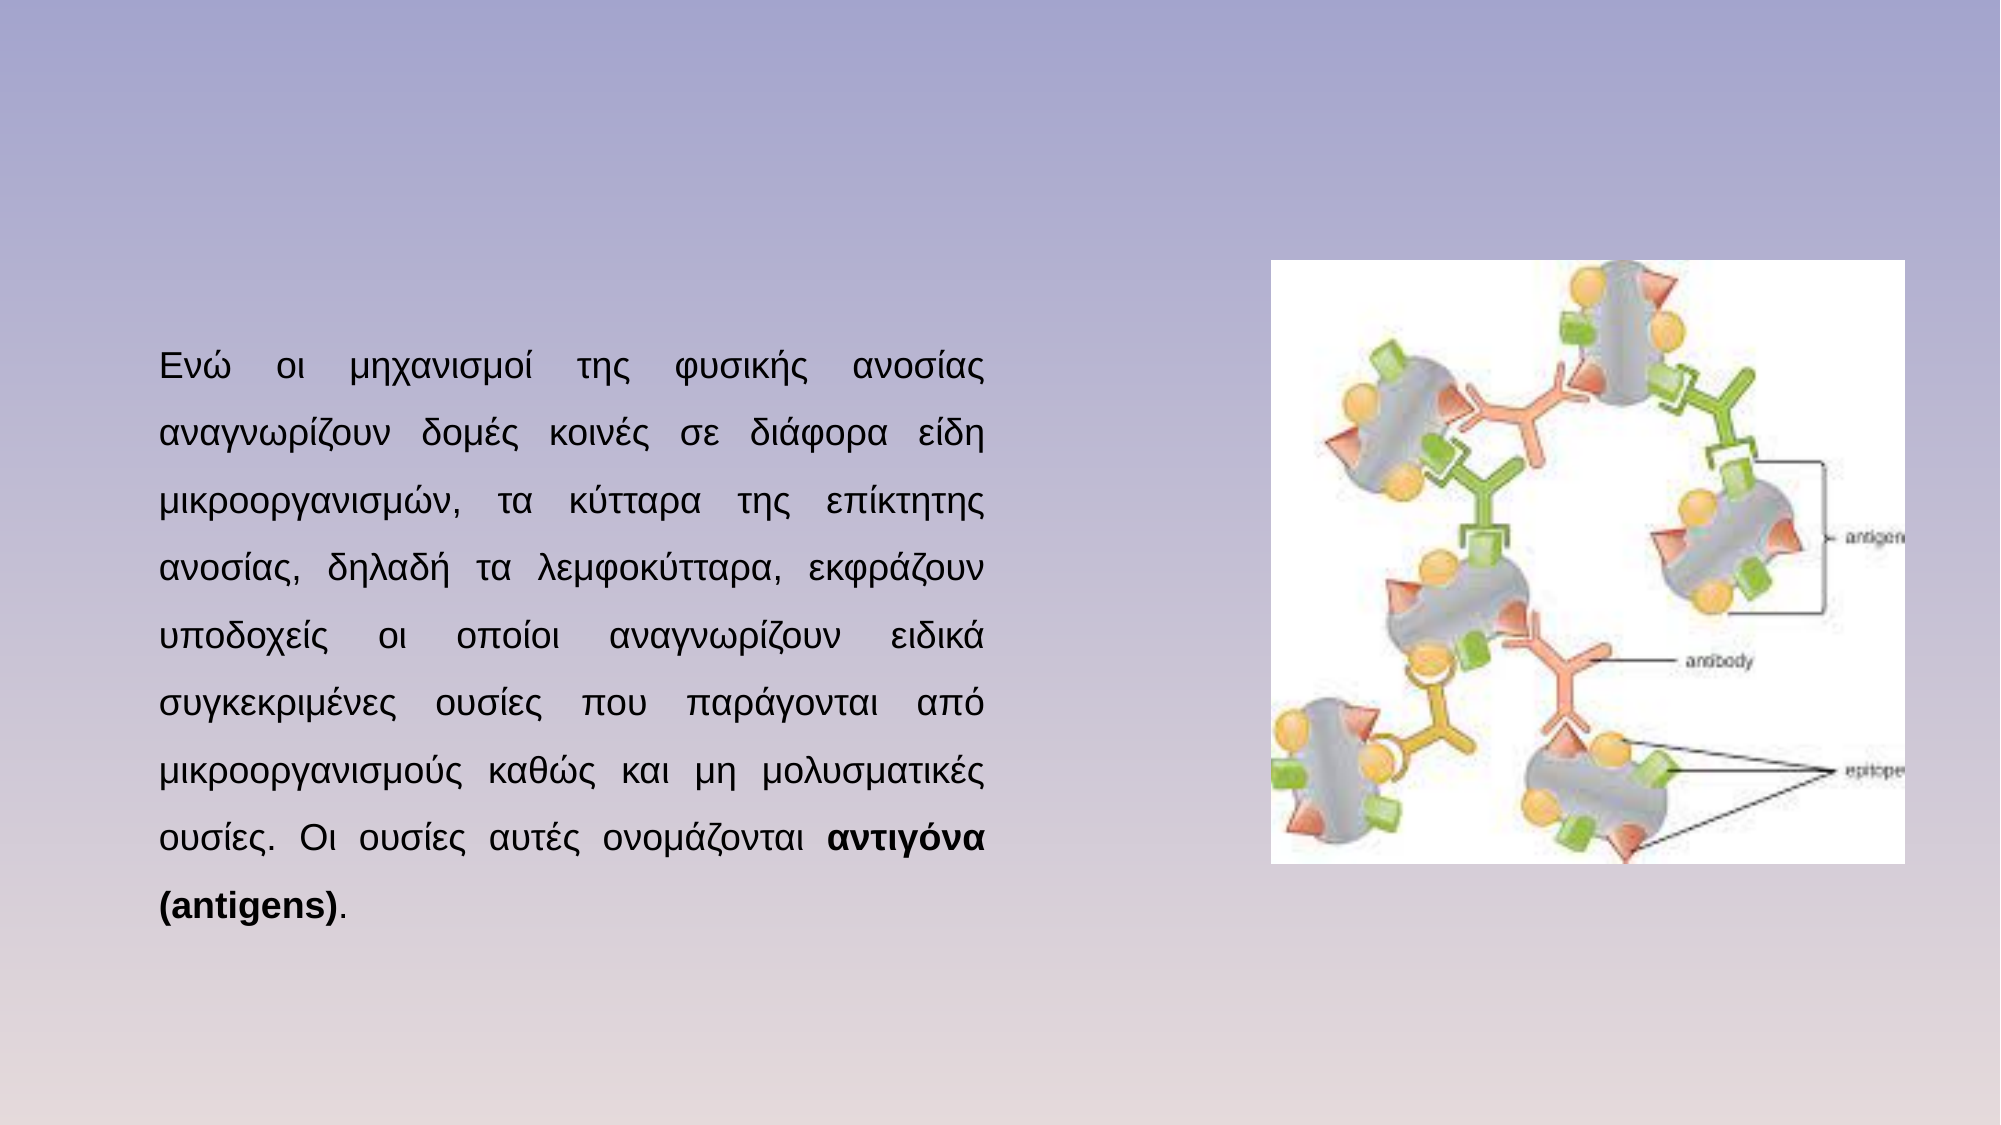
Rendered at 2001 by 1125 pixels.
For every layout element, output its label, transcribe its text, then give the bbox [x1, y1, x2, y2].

picture [1271, 260, 1905, 864]
text_box Ενώ οι μηχανισμοί της φυσικής ανοσίας αναγνωρίζουν δομές κοινές σε διάφορα είδη μικροοργανισμών, τα κύτταρα της επίκτητης ανοσίας, δηλαδή τα λεμφοκύτταρα, εκφράζουν υποδοχείς οι οποίοι αναγνωρίζουν ειδικά συγκεκριμένες ουσίες που παράγονται από μικροοργανισμούς καθώς και μη μολυσματικές ουσίες. Οι ουσίες αυτές ονομάζονται αντιγόνα (antigens). [144, 310, 1000, 934]
